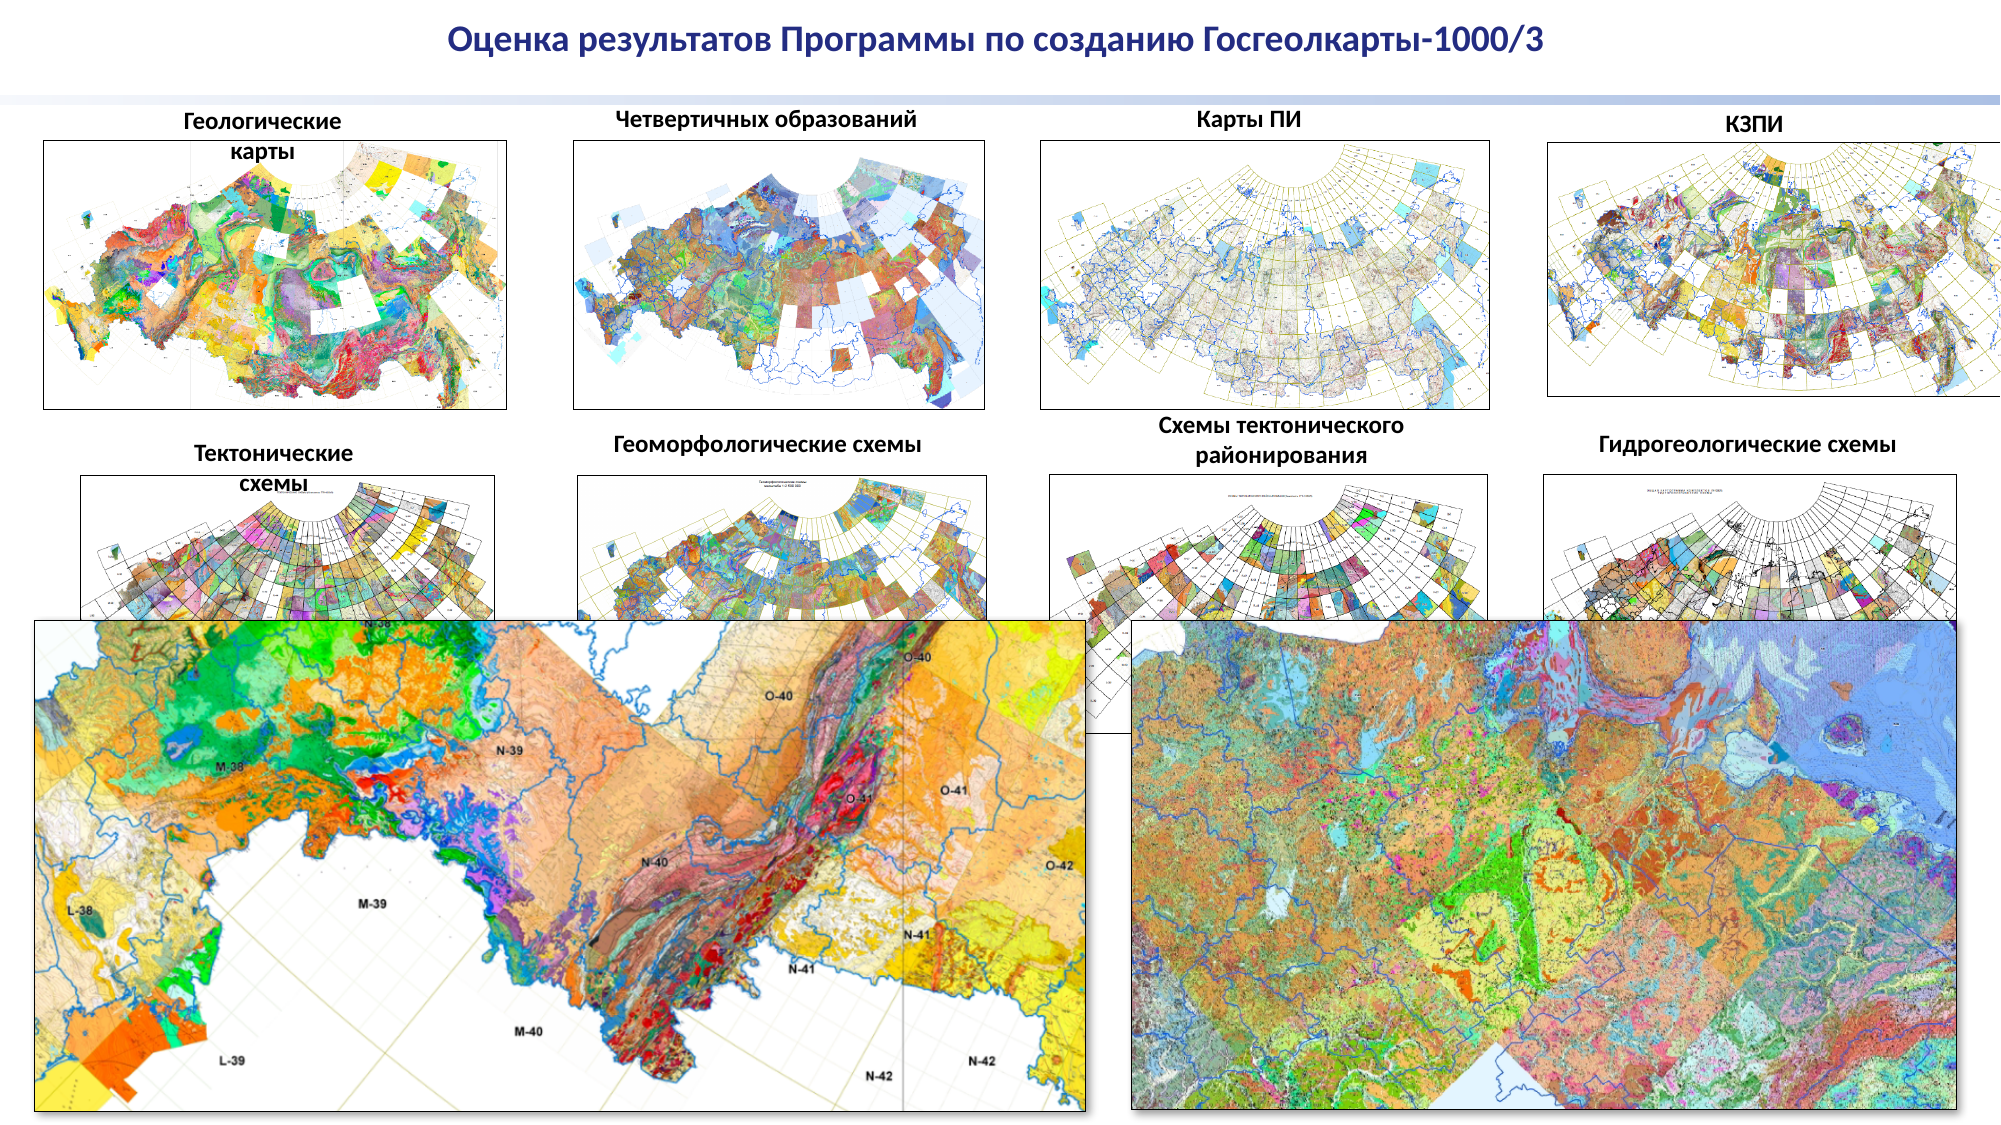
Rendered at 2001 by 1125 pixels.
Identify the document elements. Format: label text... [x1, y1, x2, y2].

text_box Карты ПИ [1075, 105, 1424, 140]
picture [43, 140, 507, 410]
text_box Геологические карты [141, 105, 384, 140]
text_box [0, 94, 2000, 105]
picture [34, 474, 1957, 1112]
text_box Тектонические схемы [152, 429, 396, 475]
picture [573, 140, 985, 410]
picture [1547, 142, 2001, 397]
picture [1040, 140, 1490, 410]
text_box Геоморфологические схемы [583, 420, 954, 466]
text_box КЗПИ [1580, 105, 1929, 142]
text_box Оценка результатов Программы по созданию Госгеолкарты-1000/3 [274, 6, 1718, 67]
text_box Схемы тектонического районирования [1069, 401, 1495, 476]
text_box Гидрогеологические схемы [1563, 420, 1934, 466]
text_box Четвертичных образований [592, 105, 942, 140]
